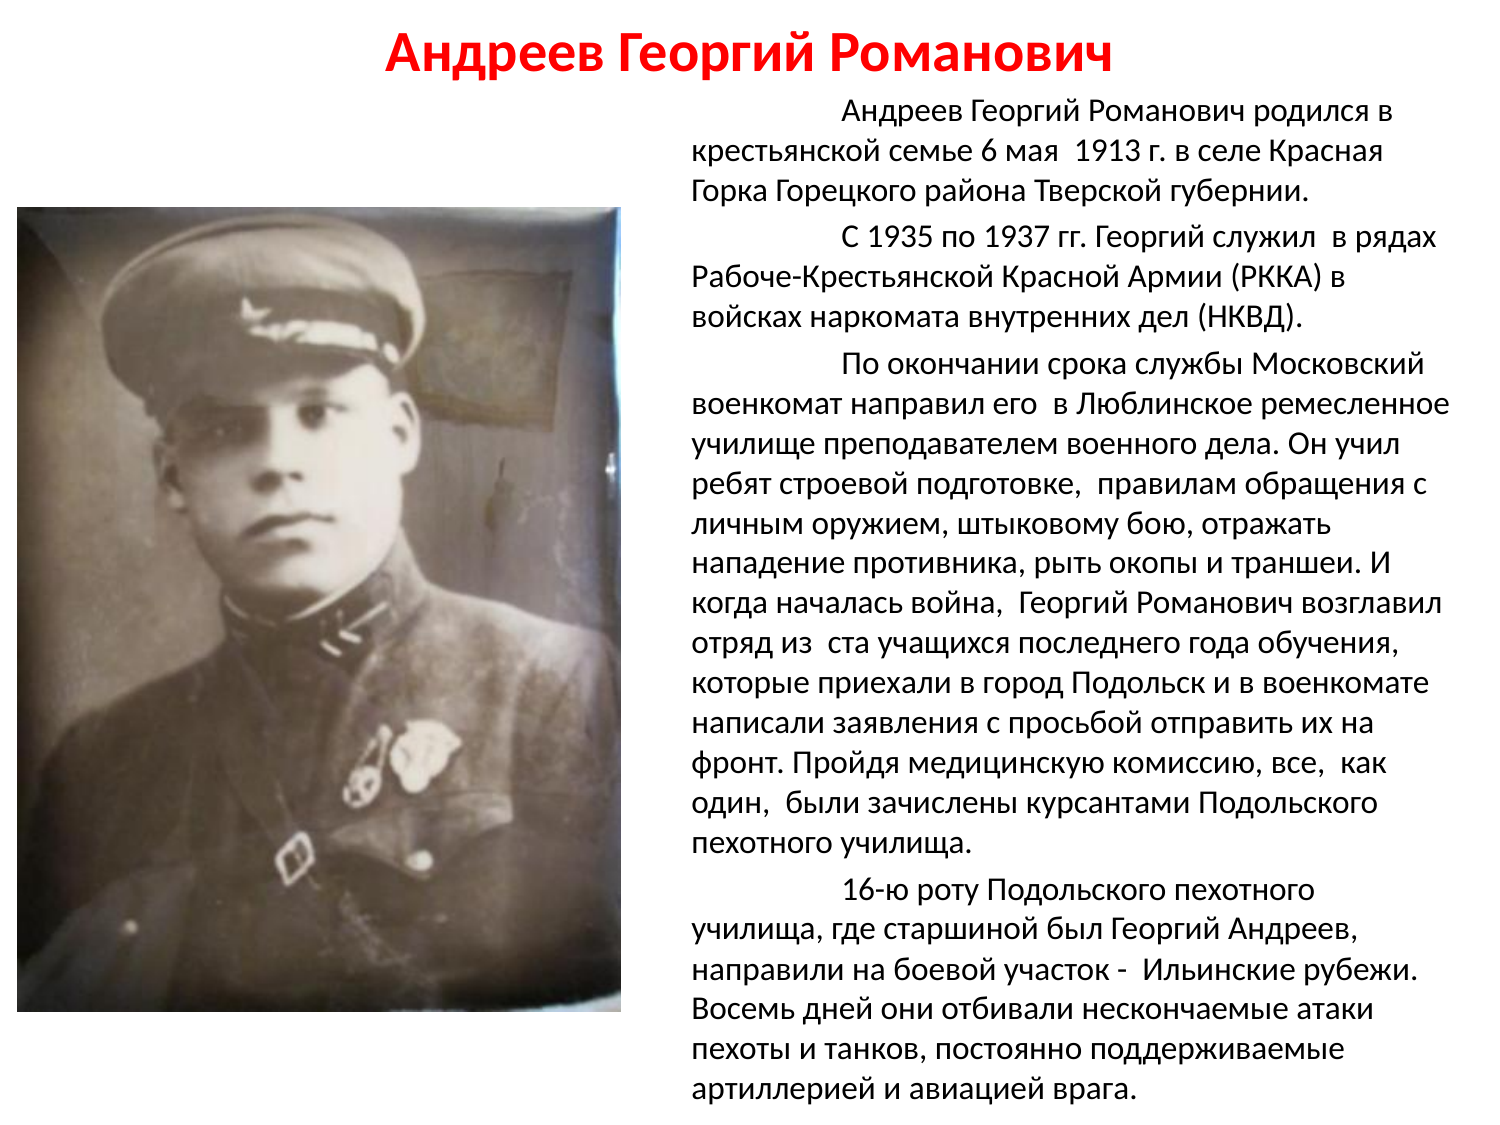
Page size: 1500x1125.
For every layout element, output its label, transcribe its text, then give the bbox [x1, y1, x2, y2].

title Андреев Георгий Романович [74, 18, 1426, 79]
list Андреев Георгий Романович родился в крестьянской семье 6 мая 1913 г. в селе Красная Горка Горецкого района Тверской губернии. С 1935 по 1937 гг. Георгий служил в рядах Рабоче-Крестьянской Красной Армии (РККА) в войсках наркомата внутренних дел (НКВД). По окончании срока службы Московский военкомат направил его в Люблинское ремесленное училище преподавателем военного дела. Он учил ребят строевой подготовке, правилам обращения с личным оружием, штыковому бою, отражать нападение противника, рыть окопы и траншеи. И когда началась война, Георгий Романович возглавил отряд из ста учащихся последнего года обучения, которые приехали в город Подольск и в военкомате написали заявления с просьбой отправить их на фронт. Пройдя медицинскую комиссию, все, как один, были зачислены курсантами Подольского пехотного училища. 16-ю роту Подольского пехотного училища, где старшиной был Георгий Андреев, направили на боевой участок - Ильинские рубежи. Восемь дней они отбивали нескончаемые атаки пехоты и танков, постоянно поддерживаемые артиллерией и авиацией врага. [619, 77, 1471, 1107]
picture [17, 207, 621, 1012]
